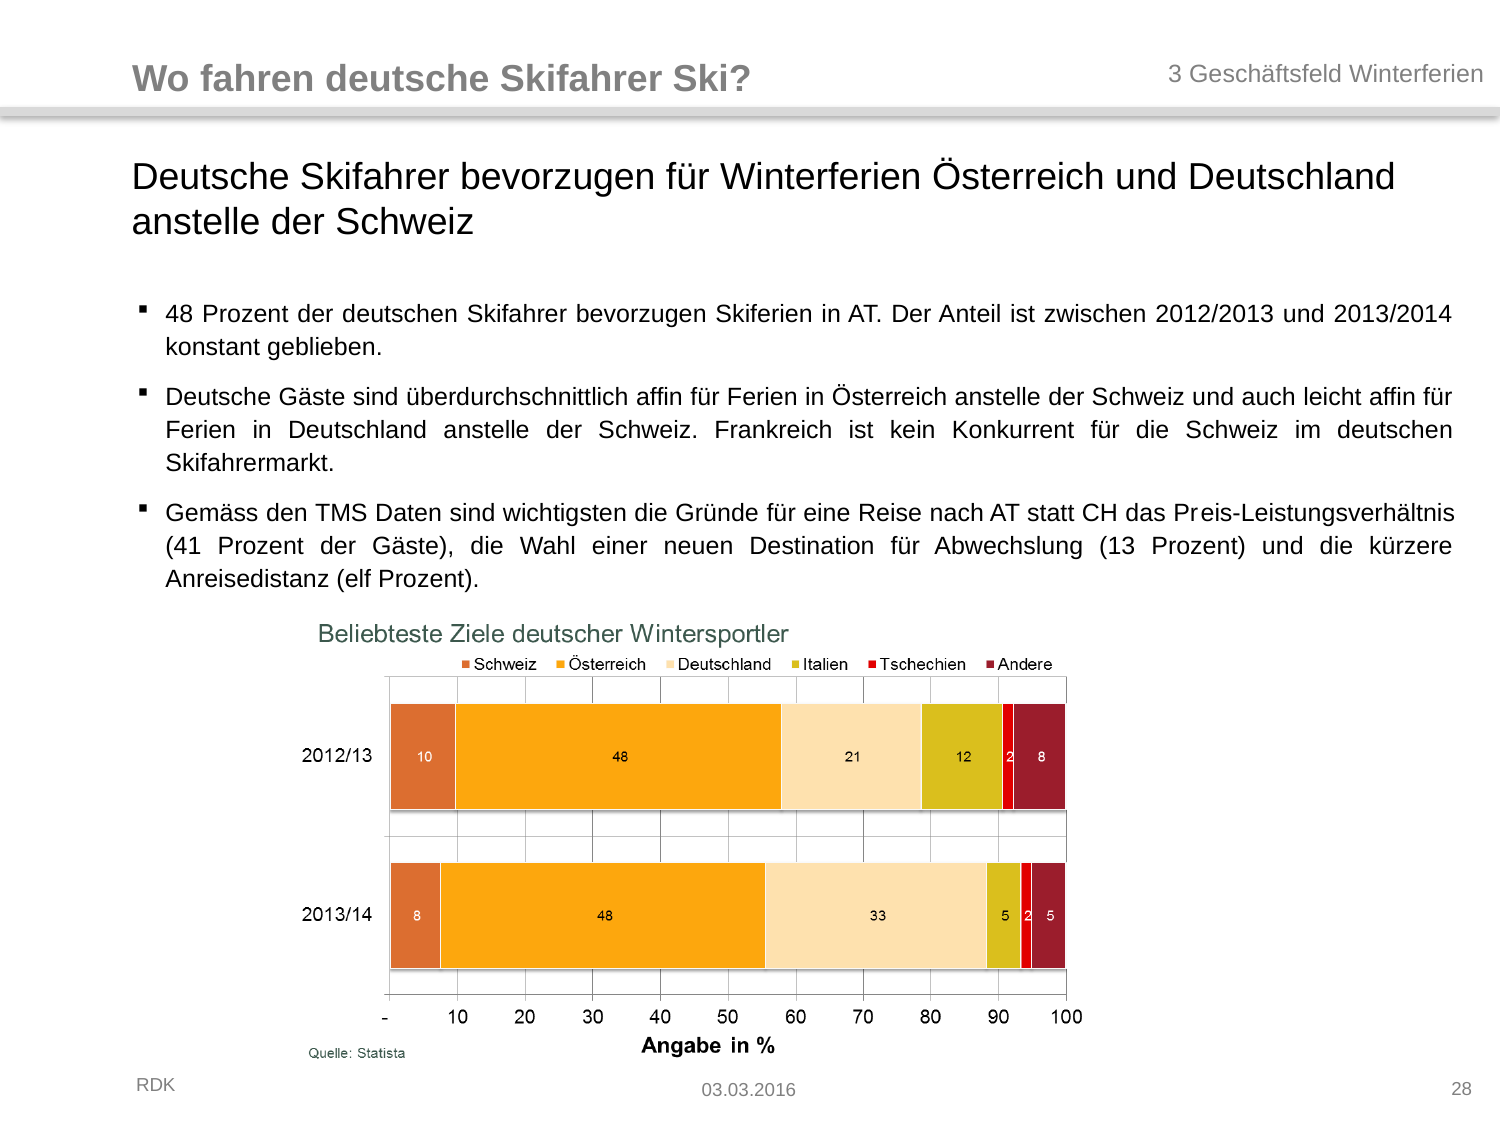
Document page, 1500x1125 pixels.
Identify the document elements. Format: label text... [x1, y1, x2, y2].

title Deutsche Skifahrer bevorzugen für Winterferien Österreich und Deutschland anstelle der Schweiz [116, 161, 1474, 233]
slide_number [573, 1072, 925, 1113]
picture [286, 615, 1086, 1065]
list 3 Geschäftsfeld Winterferien [1145, 46, 1500, 96]
slide_number 28 [1136, 1062, 1488, 1113]
text_box 48 Prozent der deutschen Skifahrer bevorzugen Skiferien in AT. Der Anteil ist zwischen 2012/2013 und 2013/2014 konstant geblieben. Deutsche Gäste sind überdurchschnittlich affin für Ferien in Österreich anstelle der Schweiz und auch leicht affin für Ferien in Deutschland anstelle der Schweiz. Frankreich ist kein Konkurrent für die Schweiz im deutschen Skifahrermarkt. Gemäss den TMS Daten sind wichtigsten die Gründe für eine Reise nach AT statt CH das Preis-Leistungsverhältnis (41 Prozent der Gäste), die Wahl einer neuen Destination für Abwechslung (13 Prozent) und die kürzere Anreisedistanz (elf Prozent). [122, 287, 1471, 651]
list Wo fahren deutsche Skifahrer Ski? [117, 42, 1321, 103]
